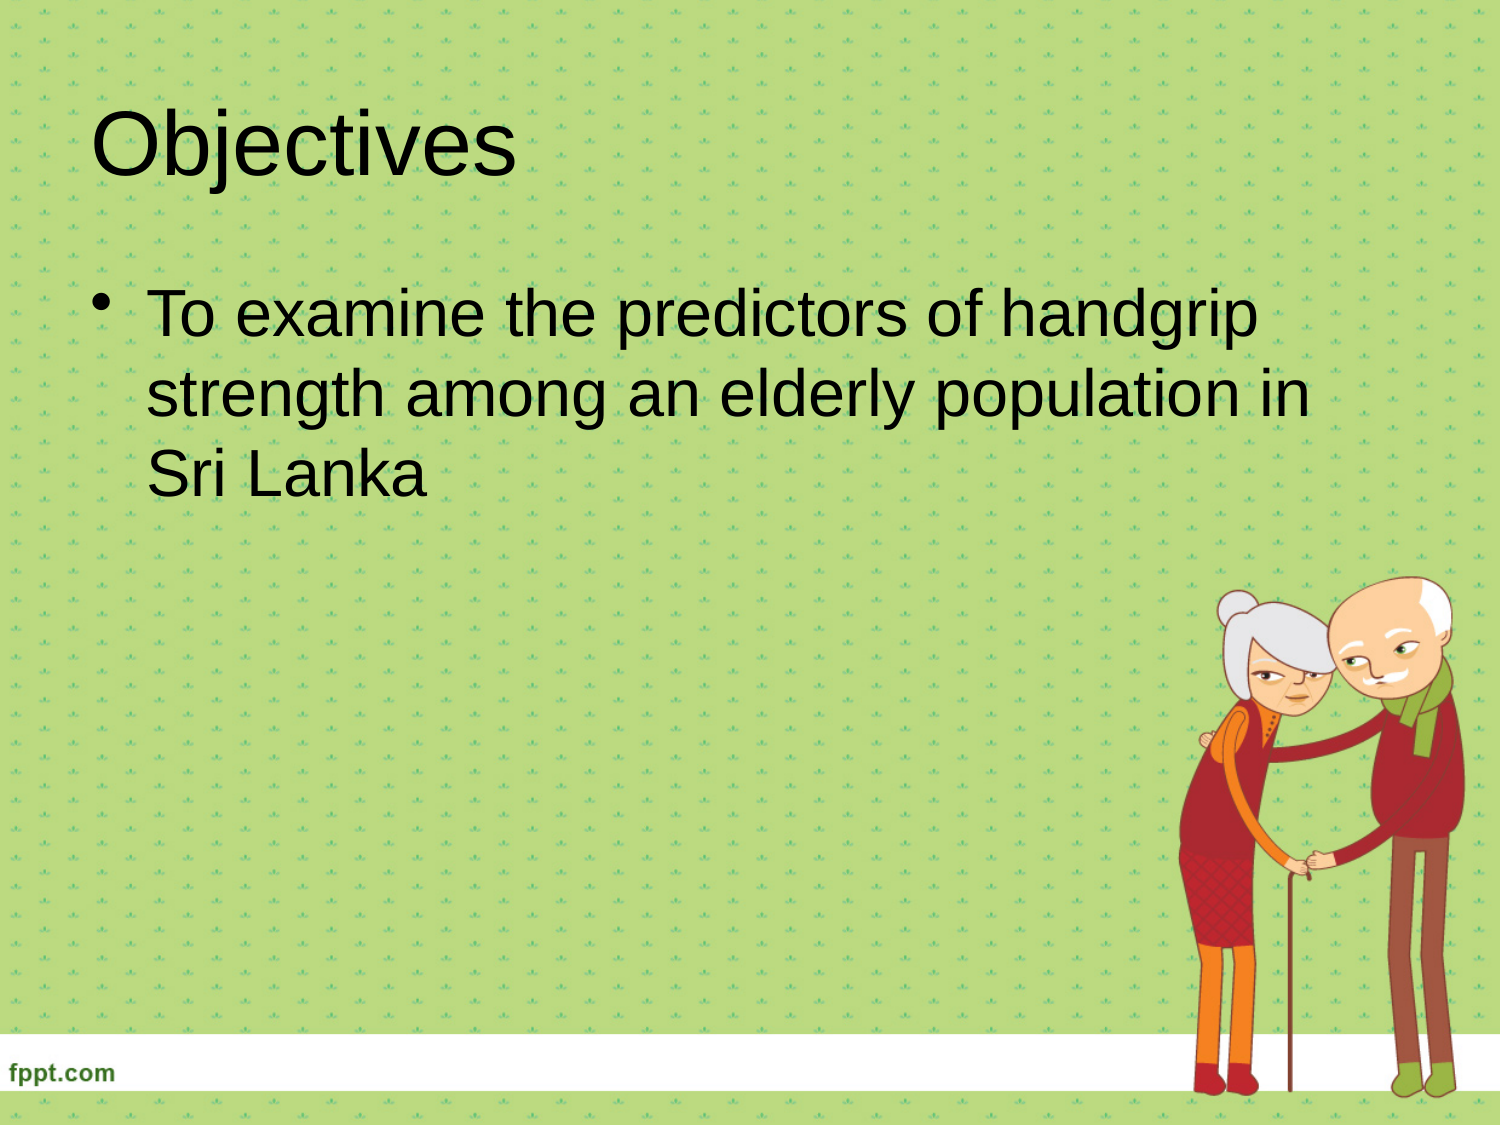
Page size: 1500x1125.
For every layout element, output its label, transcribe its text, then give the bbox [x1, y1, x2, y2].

list To examine the predictors of handgrip strength among an elderly population in Sri Lanka [75, 262, 1425, 1005]
title Objectives [75, 45, 1425, 233]
picture [0, 0, 1500, 1125]
